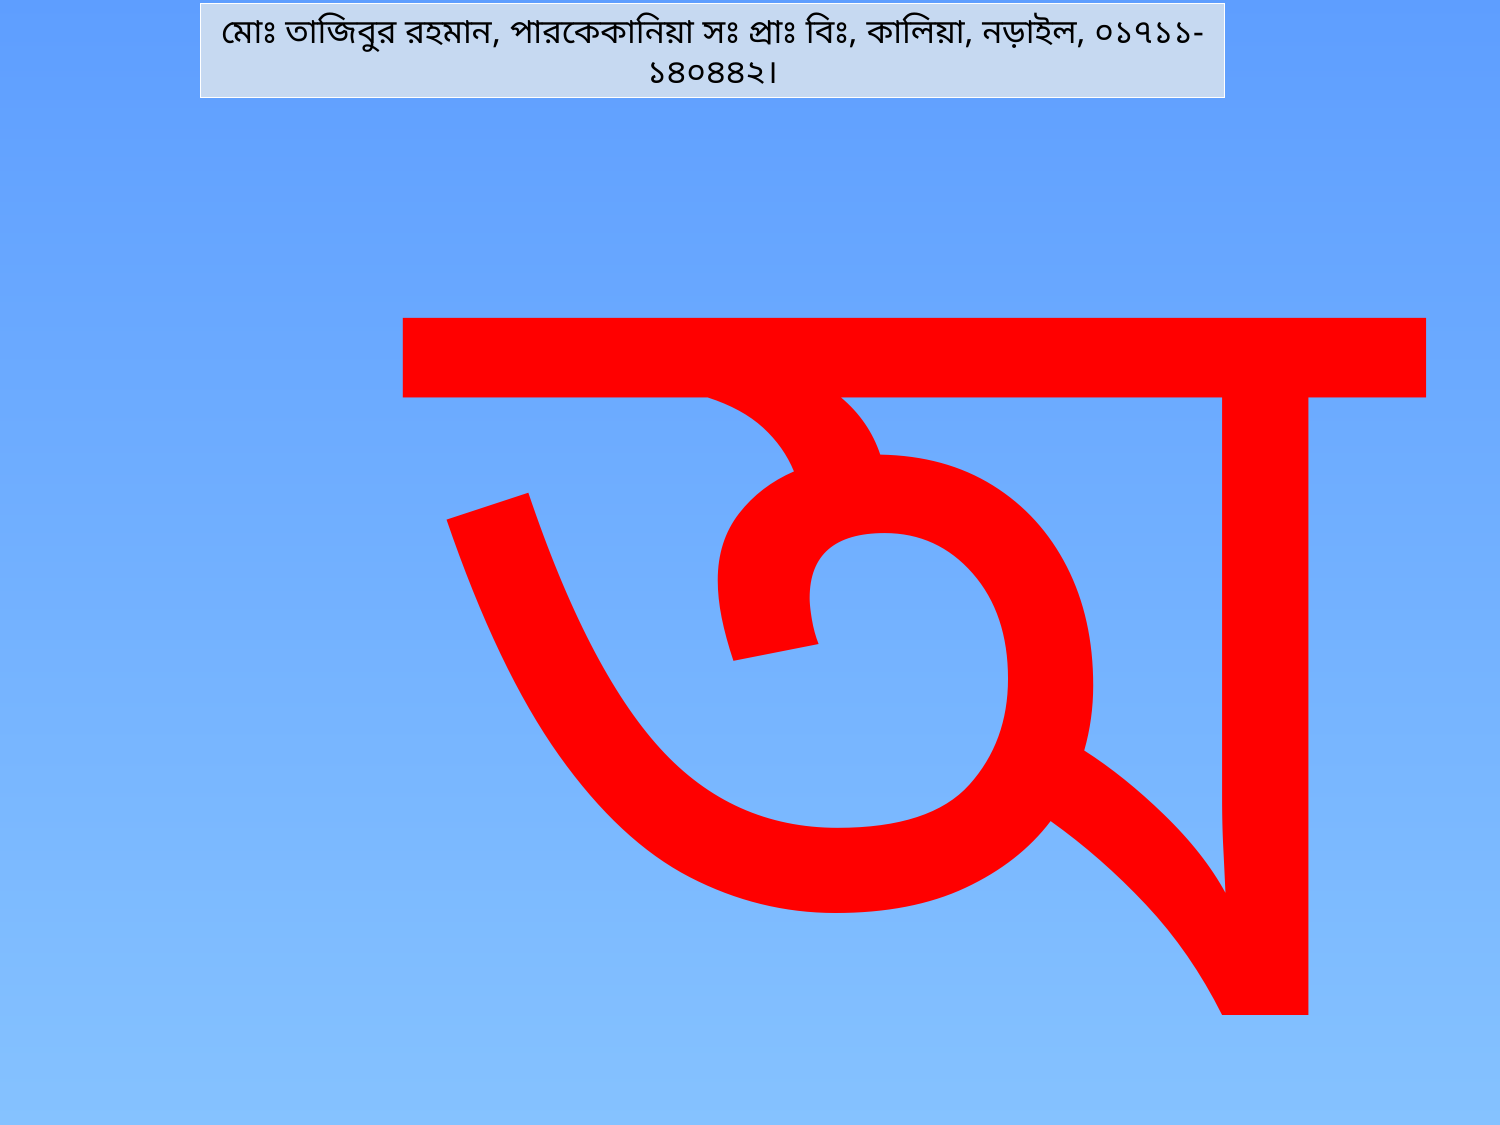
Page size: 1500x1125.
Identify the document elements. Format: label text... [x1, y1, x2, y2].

text_box অ [399, 98, 1025, 1125]
text_box মোঃ তাজিবুর রহমান, পারকেকানিয়া সঃ প্রাঃ বিঃ, কালিয়া, নড়াইল, ০১৭১১-১৪০৪৪২। [200, 3, 1225, 98]
